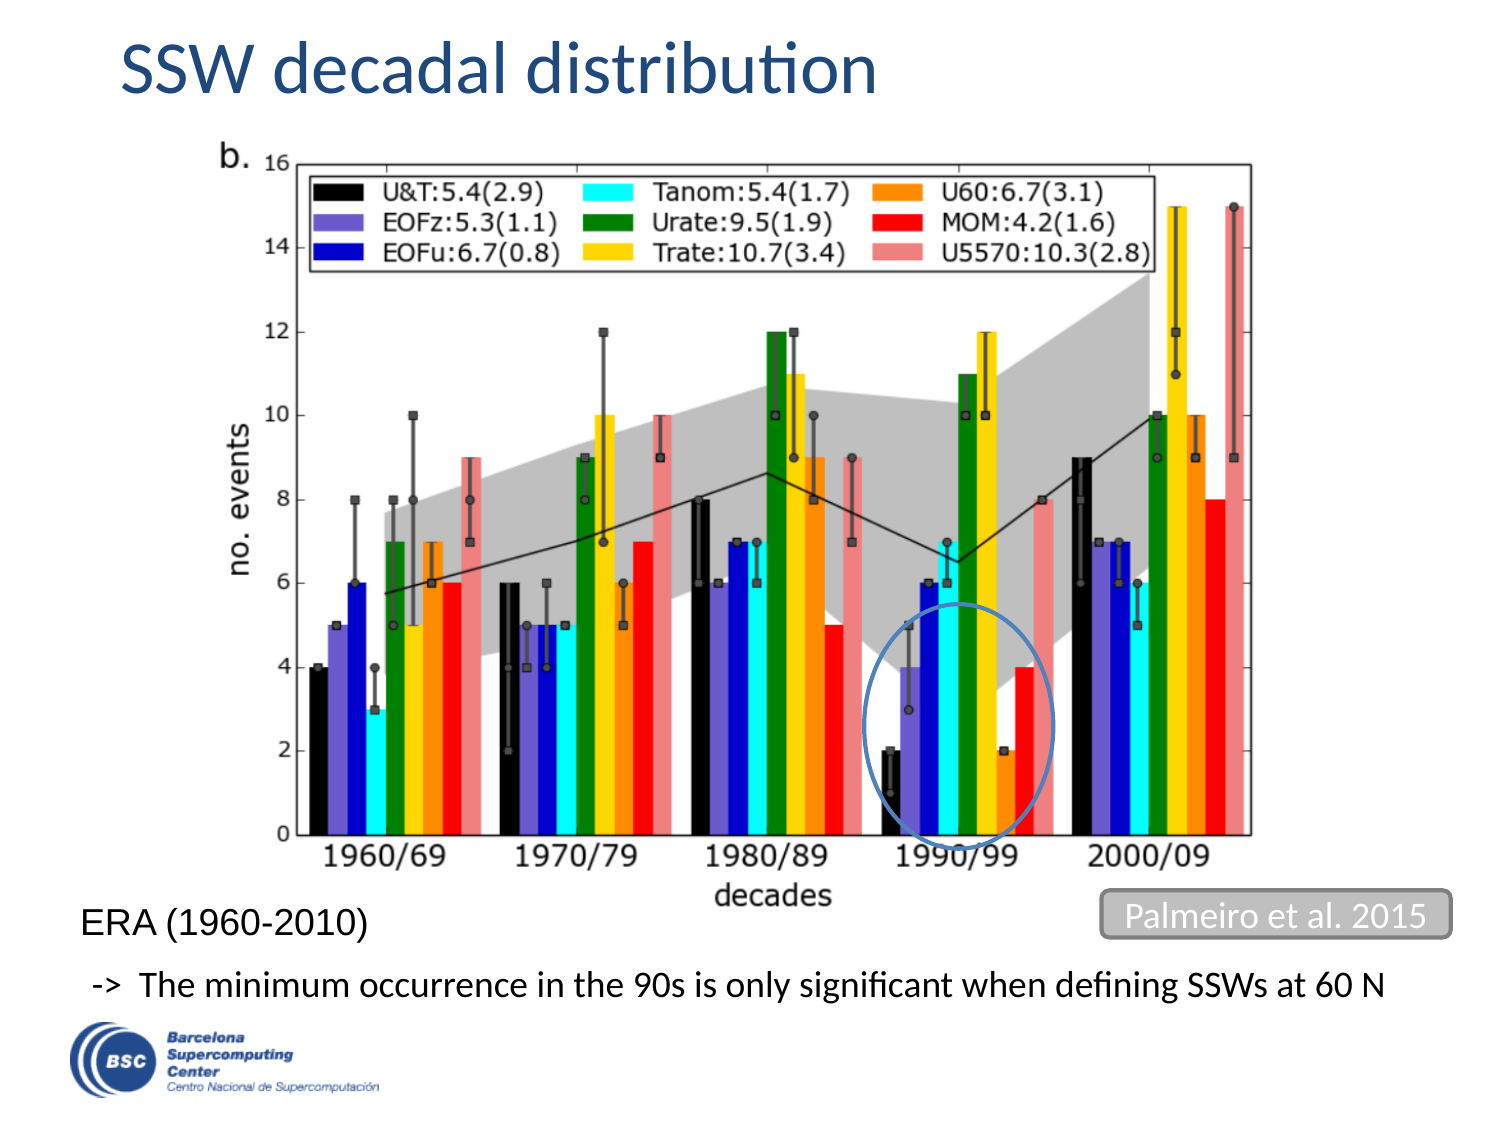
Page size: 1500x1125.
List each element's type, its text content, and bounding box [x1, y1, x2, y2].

text_box -> The minimum occurrence in the 90s is only significant when defining SSWs at 60 N [77, 952, 1500, 1081]
text_box ERA (1960-2010) [65, 890, 532, 950]
text_box SSW decadal distribution [105, 11, 1102, 117]
picture [70, 1022, 379, 1098]
text_box Palmeiro et al. 2015 [1099, 888, 1453, 940]
picture [182, 128, 1264, 915]
